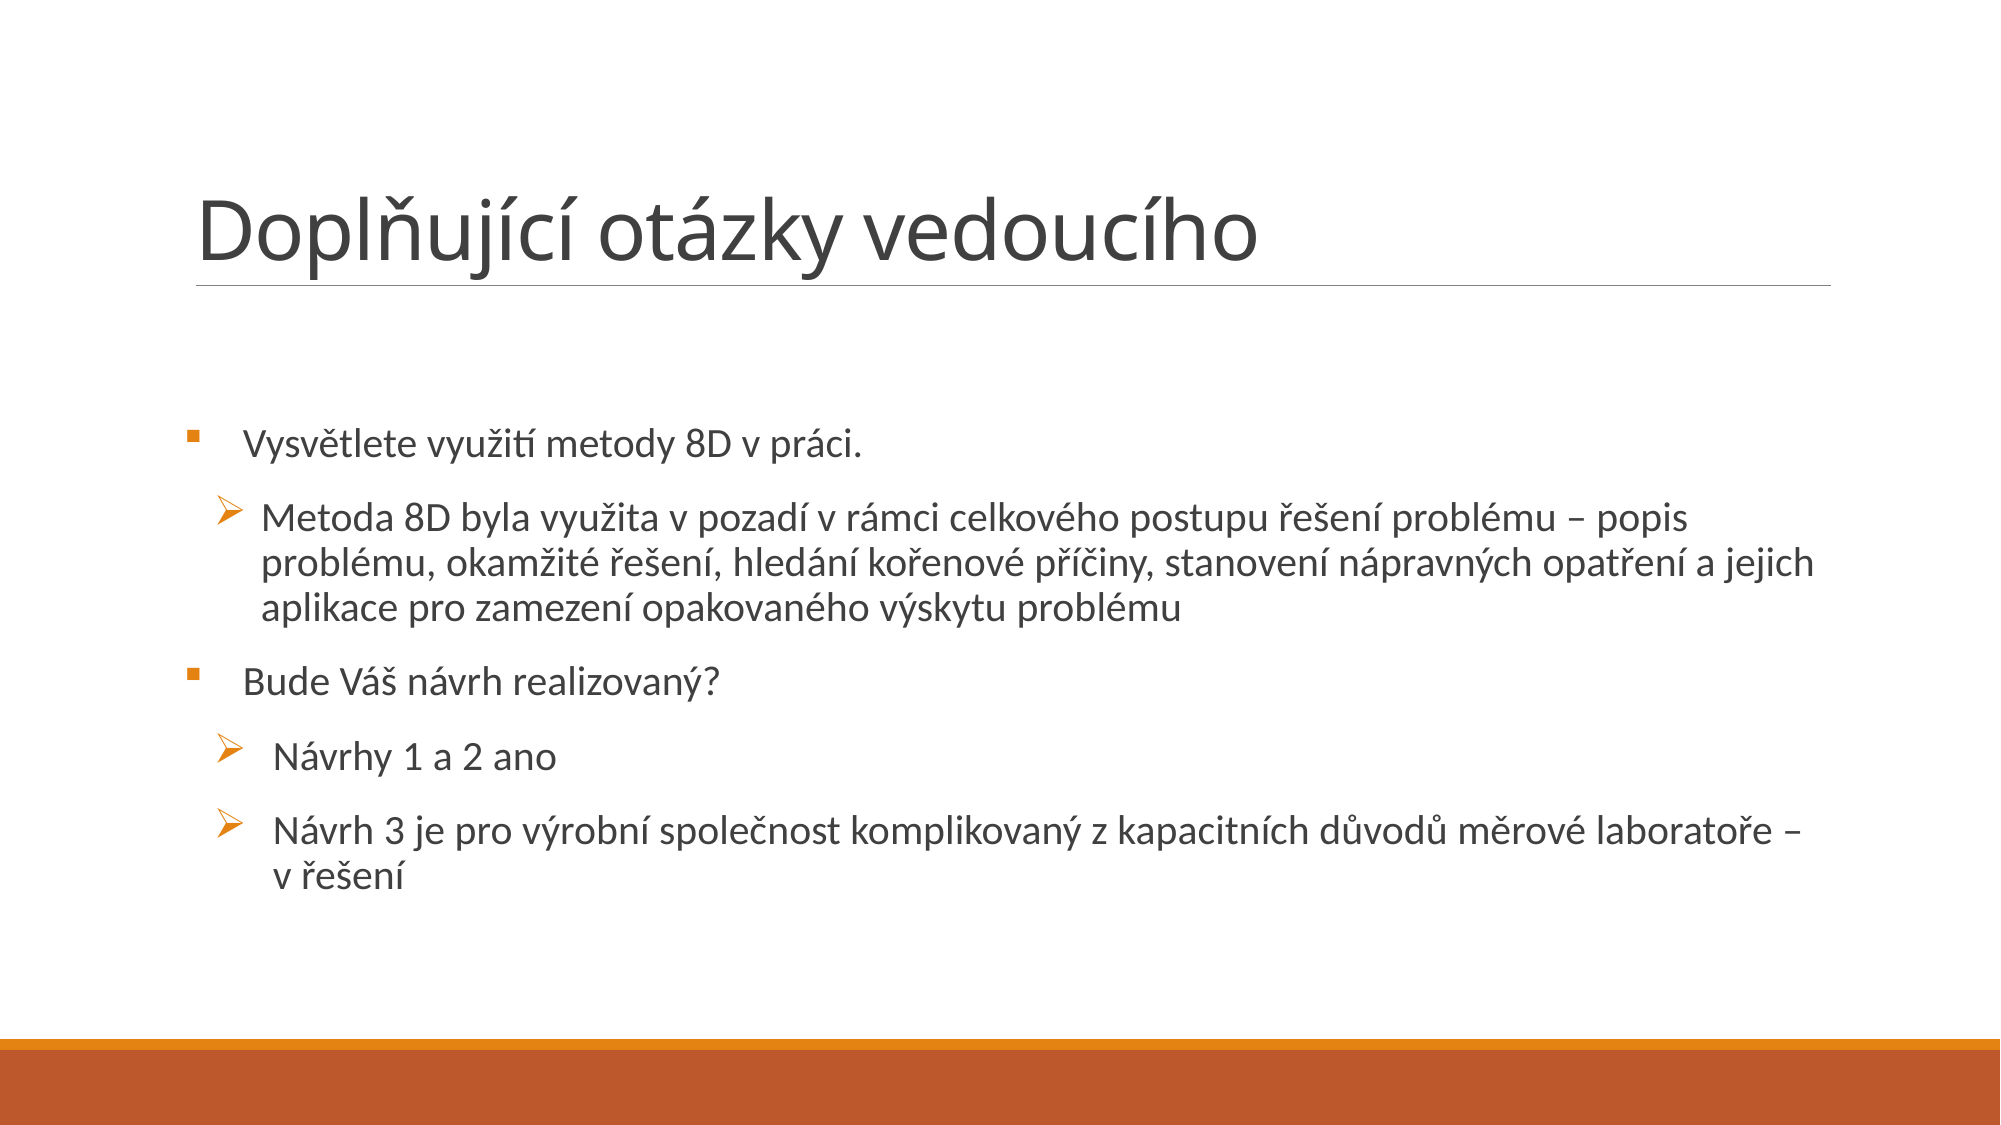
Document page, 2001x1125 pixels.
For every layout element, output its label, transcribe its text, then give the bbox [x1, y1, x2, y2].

title Doplňující otázky vedoucího [180, 47, 1830, 285]
list Vysvětlete využití metody 8D v práci. Metoda 8D byla využita v pozadí v rámci celkového postupu řešení problému – popis problému, okamžité řešení, hledání kořenové příčiny, stanovení nápravných opatření a jejich aplikace pro zamezení opakovaného výskytu problému Bude Váš návrh realizovaný? Návrhy 1 a 2 ano Návrh 3 je pro výrobní společnost komplikovaný z kapacitních důvodů měrové laboratoře – v řešení [180, 413, 1830, 963]
